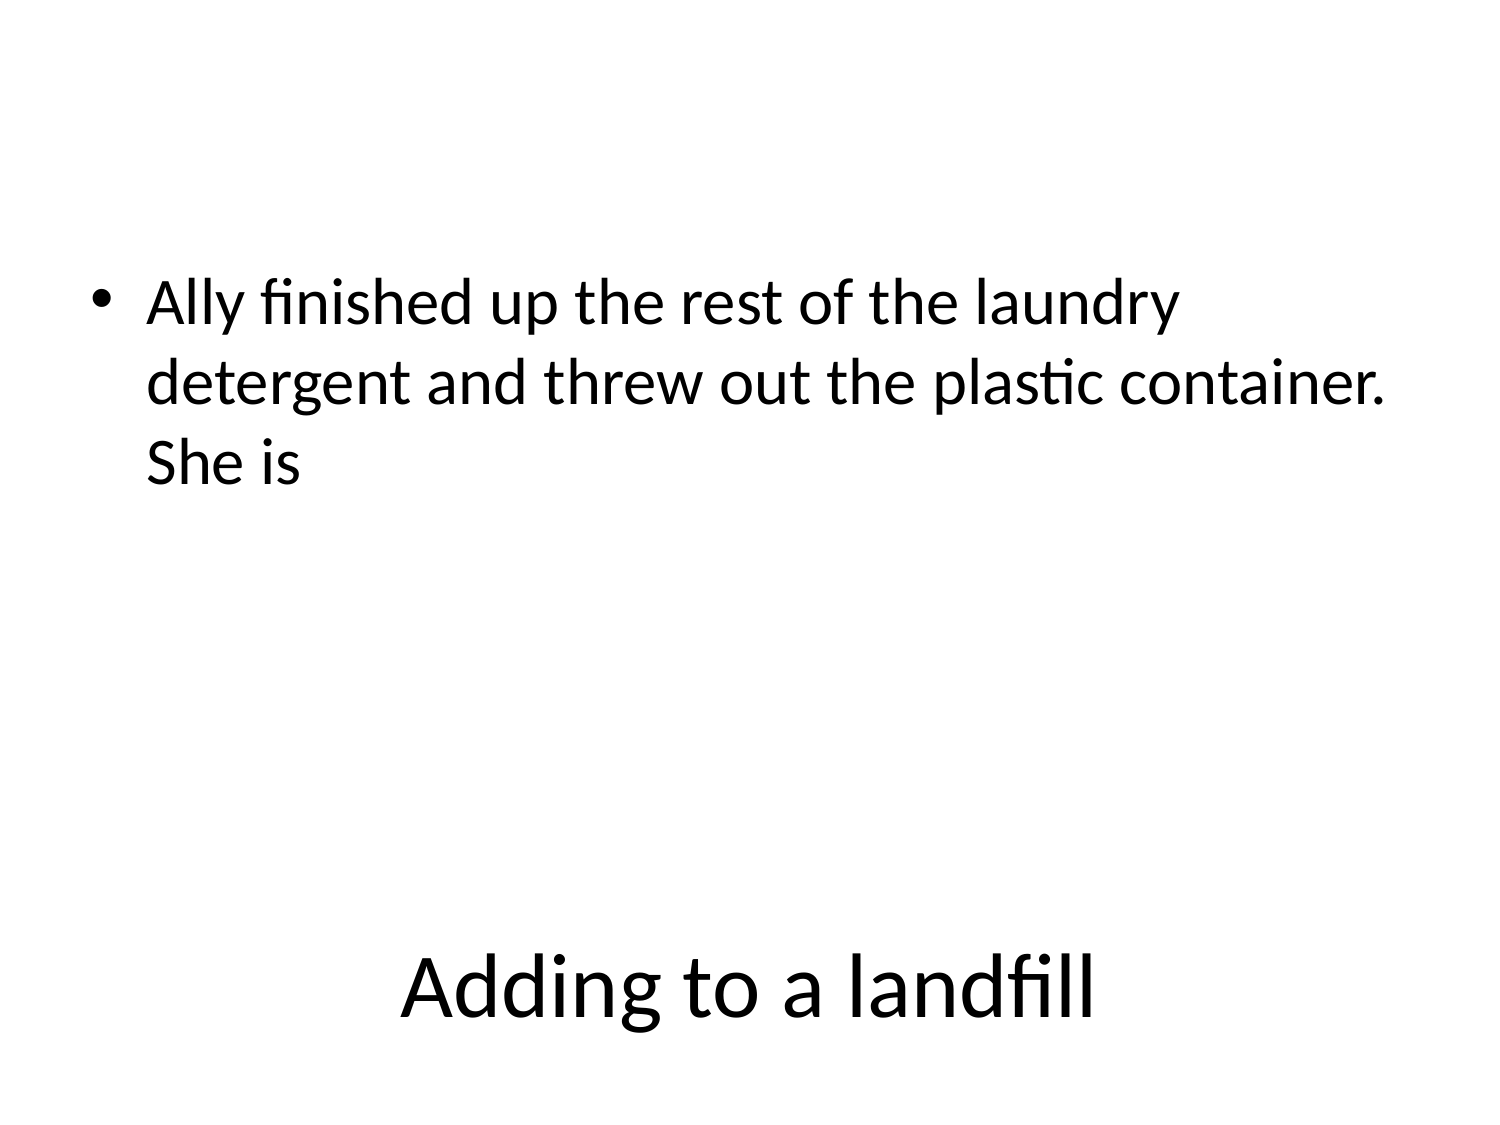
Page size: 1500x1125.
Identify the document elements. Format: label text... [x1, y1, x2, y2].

text_box Adding to a landfill [74, 887, 1425, 1075]
list Ally finished up the rest of the laundry detergent and threw out the plastic container. She is [75, 249, 1425, 887]
